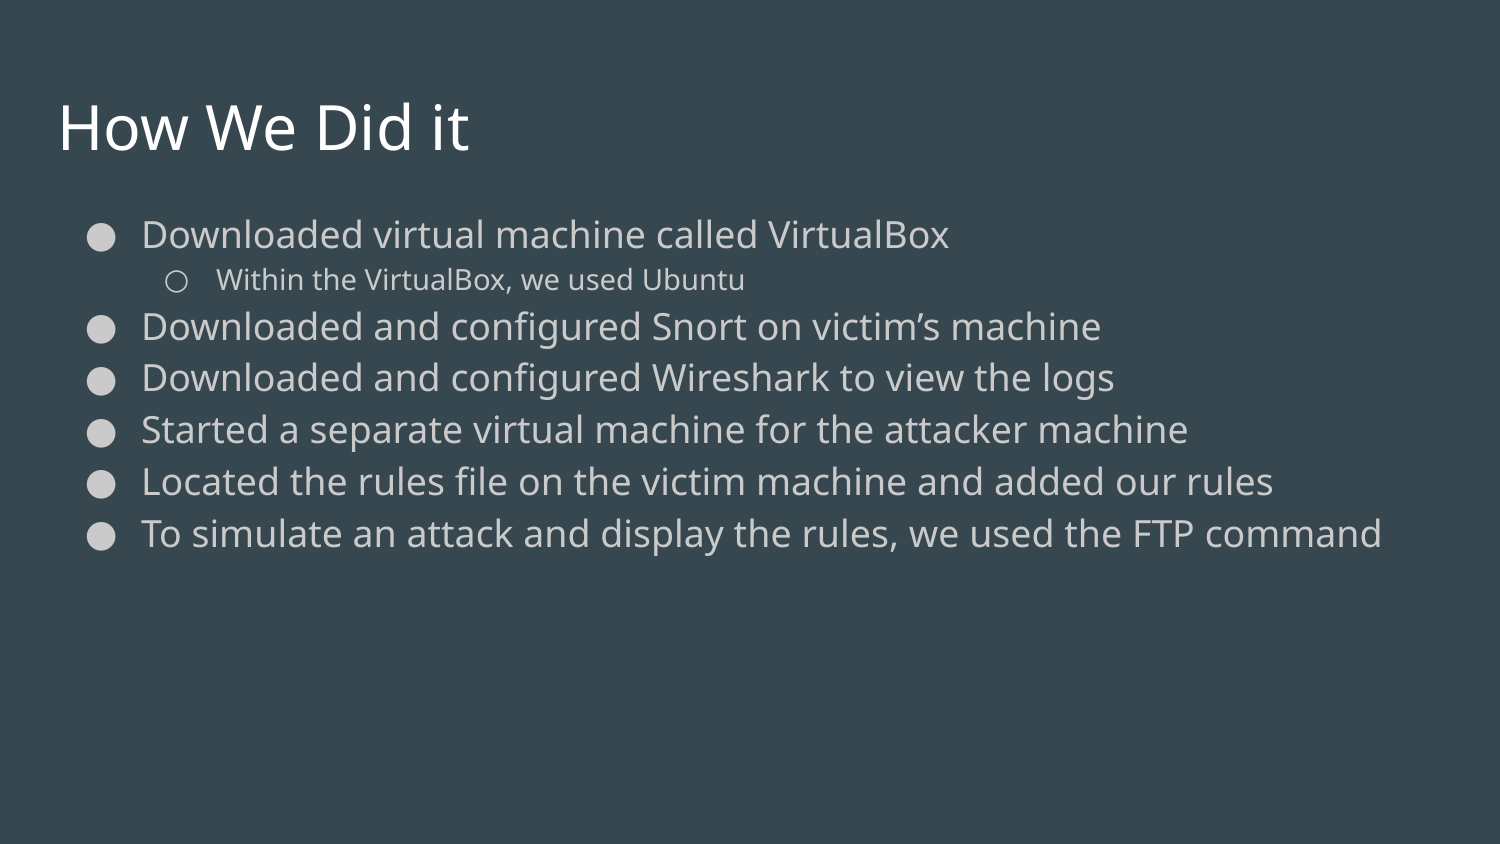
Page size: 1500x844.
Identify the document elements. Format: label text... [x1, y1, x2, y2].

list Downloaded virtual machine called VirtualBox Within the VirtualBox, we used Ubuntu Downloaded and configured Snort on victim’s machine Downloaded and configured Wireshark to view the logs Started a separate virtual machine for the attacker machine Located the rules file on the victim machine and added our rules To simulate an attack and display the rules, we used the FTP command [51, 189, 1449, 750]
title How We Did it [42, 72, 1441, 167]
